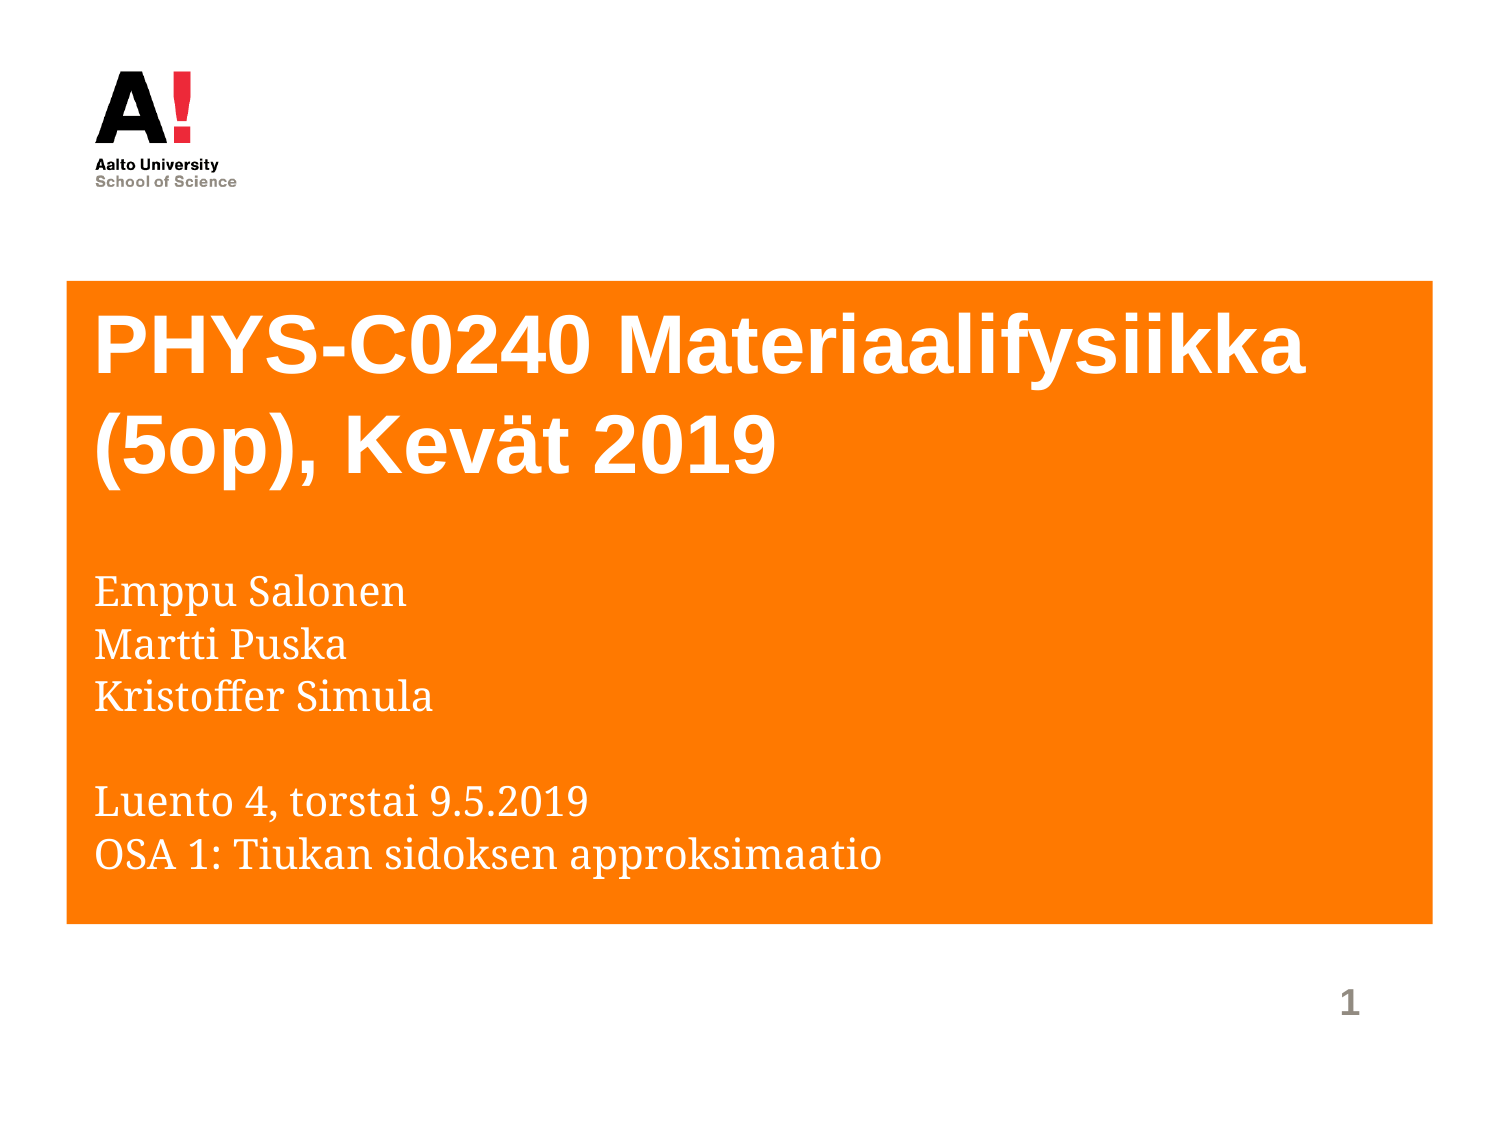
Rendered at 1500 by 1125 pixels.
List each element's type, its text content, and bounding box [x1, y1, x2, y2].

picture [23, 0, 308, 259]
subtitle Emppu Salonen Martti Puska Kristoffer Simula Luento 4, torstai 9.5.2019 OSA 1: Tiukan sidoksen approksimaatio [93, 574, 1126, 900]
title PHYS-C0240 Materiaalifysiikka (5op), Kevät 2019 [93, 290, 1370, 510]
list 1 [1339, 977, 1387, 1082]
